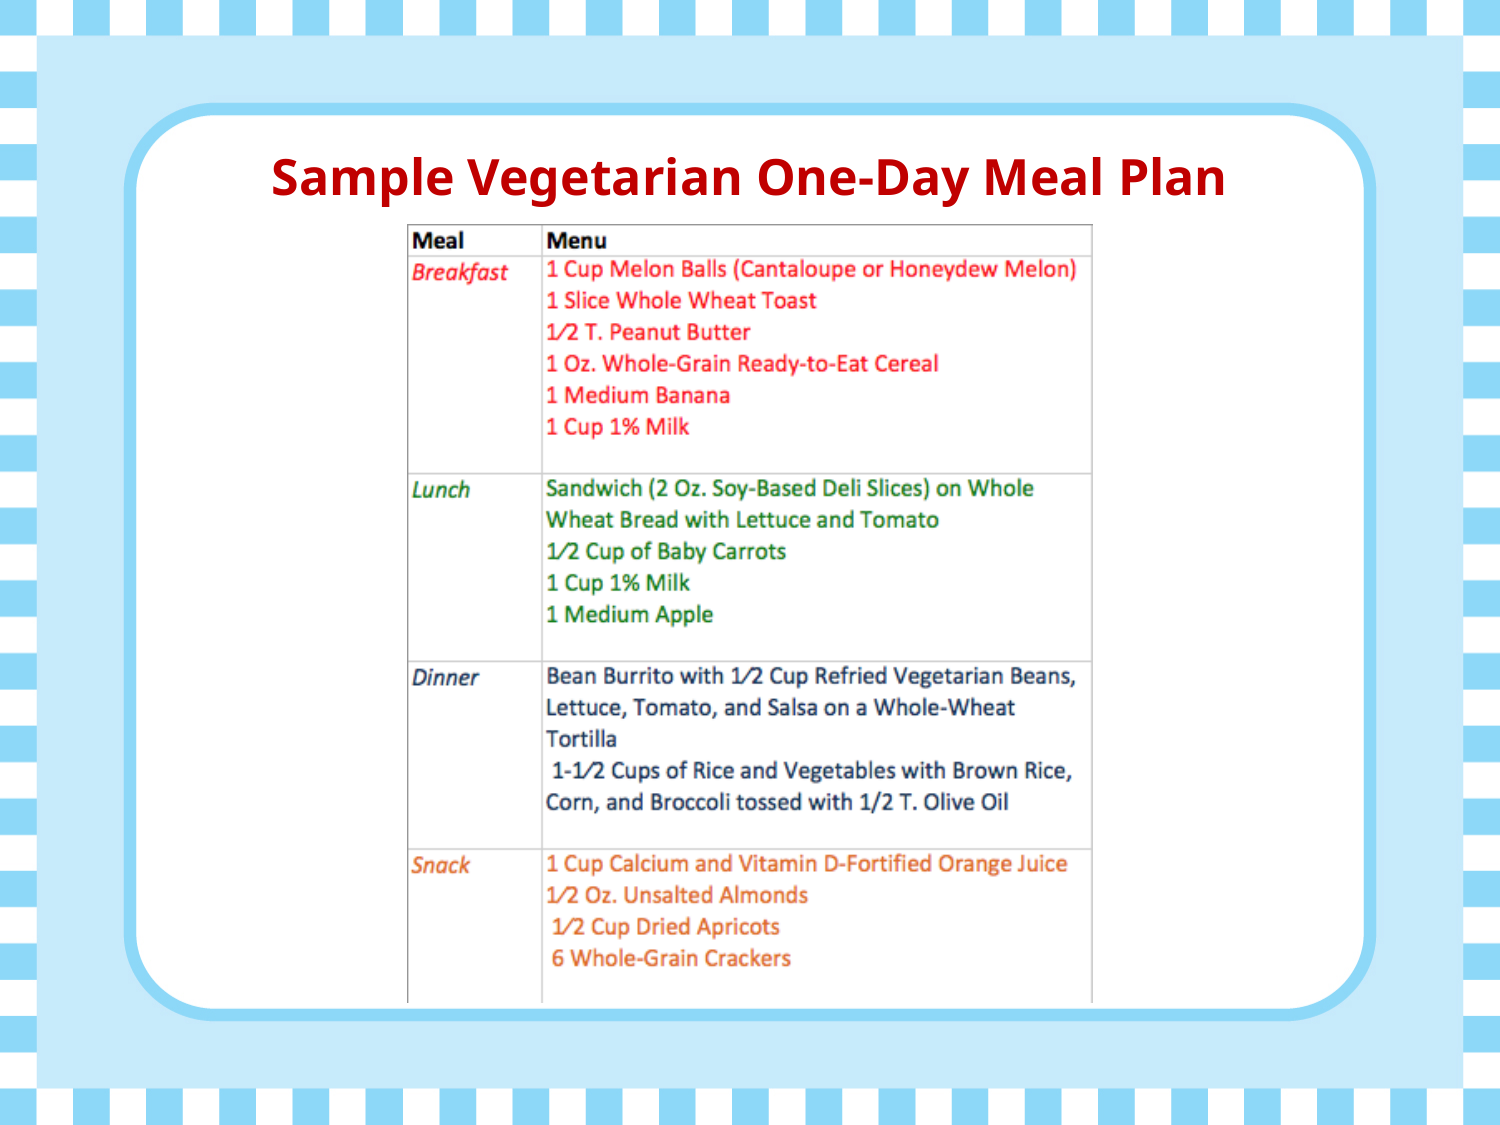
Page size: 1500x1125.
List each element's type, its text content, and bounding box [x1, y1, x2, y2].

picture [0, 0, 1500, 1125]
title Sample Vegetarian One-Day Meal Plan [249, 112, 1250, 238]
